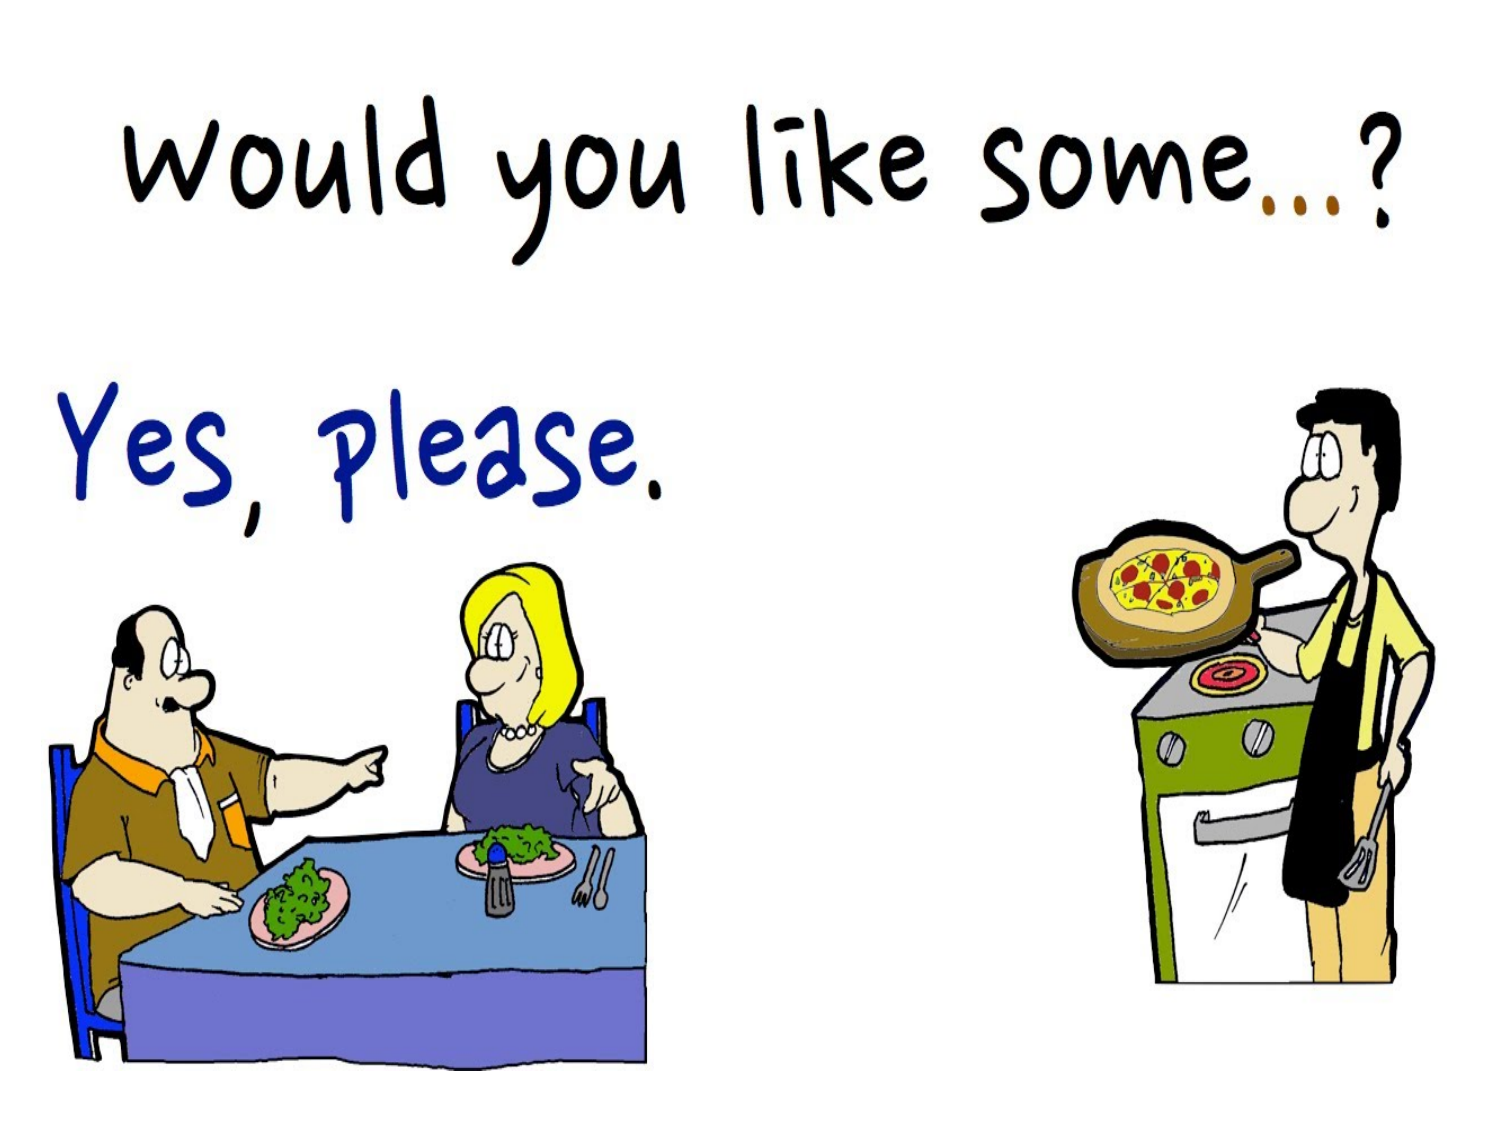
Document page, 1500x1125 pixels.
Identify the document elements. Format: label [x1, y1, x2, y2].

picture [41, 42, 1483, 1071]
